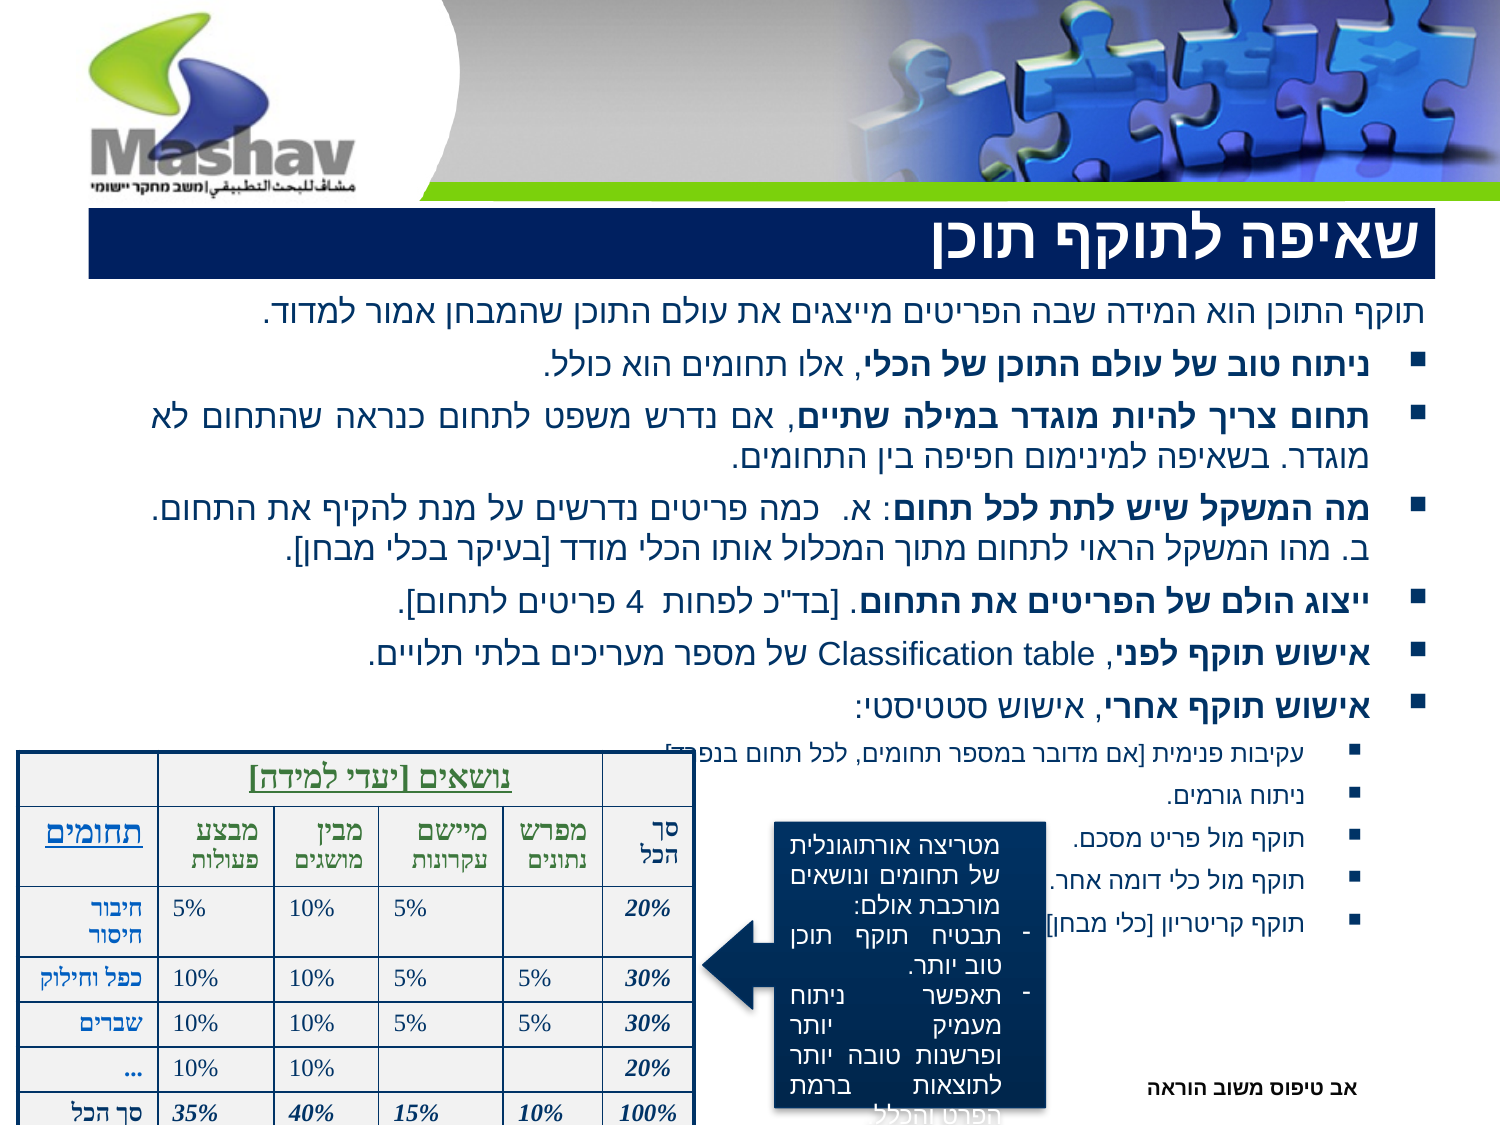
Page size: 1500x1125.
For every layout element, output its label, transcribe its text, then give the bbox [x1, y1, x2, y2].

table_cell סך הכל [20, 1093, 157, 1125]
table_cell 5% [379, 1003, 502, 1046]
table_cell 10% [275, 958, 378, 1001]
table_cell 5% [504, 1003, 602, 1046]
table_cell 15% [379, 1093, 502, 1125]
table_cell [379, 1048, 502, 1091]
table_cell ... [20, 1048, 157, 1091]
list תוקף התוכן הוא המידה שבה הפריטים מייצגים את עולם התוכן שהמבחן אמור למדוד. ניתוח טוב של עולם התוכן של הכלי, אלו תחומים הוא כולל. תחום צריך להיות מוגדר במילה שתיים, אם נדרש משפט לתחום כנראה שהתחום לא מוגדר. בשאיפה למינימום חפיפה בין התחומים. מה המשקל שיש לתת לכל תחום: א. כמה פריטים נדרשים על מנת להקיף את התחום. ב. מהו המשקל הראוי לתחום מתוך המכלול אותו הכלי מודד [בעיקר בכלי מבחן]. ייצוג הולם של הפריטים את התחום. [בד"כ לפחות 4 פריטים לתחום]. אישוש תוקף לפני, Classification table של מספר מעריכים בלתי תלויים. אישוש תוקף אחרי, אישוש סטטיסטי: עקיבות פנימית [אם מדובר במספר תחומים, לכל תחום בנפרד]. ניתוח גורמים. תוקף מול פריט מסכם. תוקף מול כלי דומה אחר. תוקף קריטריון [כלי מבחן]. [135, 290, 1443, 905]
table_cell מפרש נתונים [504, 807, 602, 886]
table_cell חיבור חיסור [20, 887, 157, 956]
table_cell 10% [275, 887, 378, 956]
text_box מטריצה אורתוגונלית של תחומים ונושאים מורכבת אולם: תבטיח תוקף תוכן טוב יותר. תאפשר ניתוח מעמיק יותר ופרשנות טובה יותר לתוצאות ברמת הפרט והכלל. [702, 821, 1047, 1109]
table_cell 10% [275, 1003, 378, 1046]
table_cell 5% [379, 958, 502, 1001]
table_cell 10% [504, 1093, 602, 1125]
table_cell כפל וחילוק [20, 958, 157, 1001]
table_cell 100% [603, 1093, 692, 1125]
table_cell 40% [275, 1093, 378, 1125]
table_header [603, 754, 692, 806]
text_box אב טיפוס משוב הוראה [1132, 1062, 1373, 1108]
table_cell 30% [603, 958, 692, 1001]
table_cell סך הכל [603, 807, 692, 886]
table_cell 10% [159, 958, 273, 1001]
table_cell 5% [379, 887, 502, 956]
table_cell תחומים [20, 807, 157, 886]
table_cell 35% [159, 1093, 273, 1125]
table_cell [504, 1048, 602, 1091]
table_cell 20% [603, 1048, 692, 1091]
title שאיפה לתוקף תוכן [86, 206, 1437, 281]
table_cell 5% [159, 887, 273, 956]
table_header [20, 754, 157, 806]
picture [0, 0, 1500, 1125]
table_cell שברים [20, 1003, 157, 1046]
table_cell 20% [603, 887, 692, 956]
table_cell 5% [504, 958, 602, 1001]
table_cell מבין מושגים [275, 807, 378, 886]
table_cell 10% [159, 1048, 273, 1091]
table_cell 30% [603, 1003, 692, 1046]
table_cell [504, 887, 602, 956]
table_cell מיישם עקרונות [379, 807, 502, 886]
table_header נושאים [יעדי למידה] [159, 754, 602, 806]
table_cell 10% [159, 1003, 273, 1046]
table_cell מבצע פעולות [159, 807, 273, 886]
table_cell 10% [275, 1048, 378, 1091]
